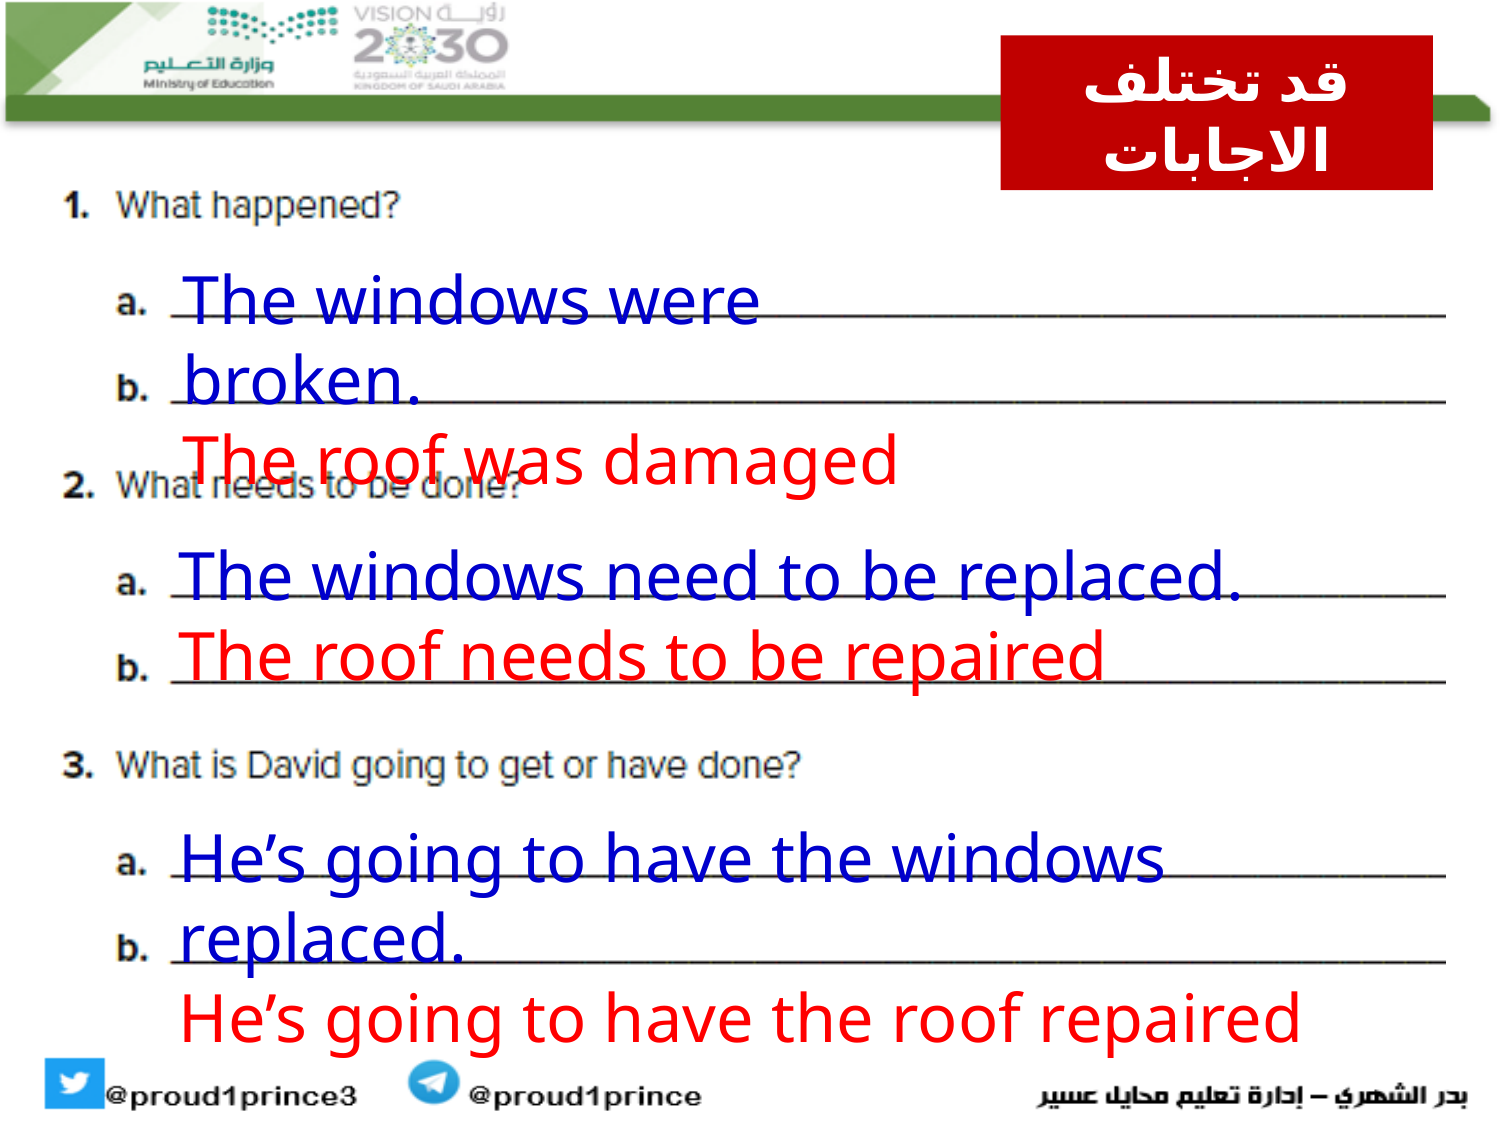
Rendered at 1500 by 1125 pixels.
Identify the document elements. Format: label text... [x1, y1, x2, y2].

text_box He’s going to have the windows replaced. He’s going to have the roof repaired [164, 808, 1467, 1064]
picture [0, 0, 1500, 1125]
text_box قد تختلف الاجابات [1000, 35, 1433, 173]
